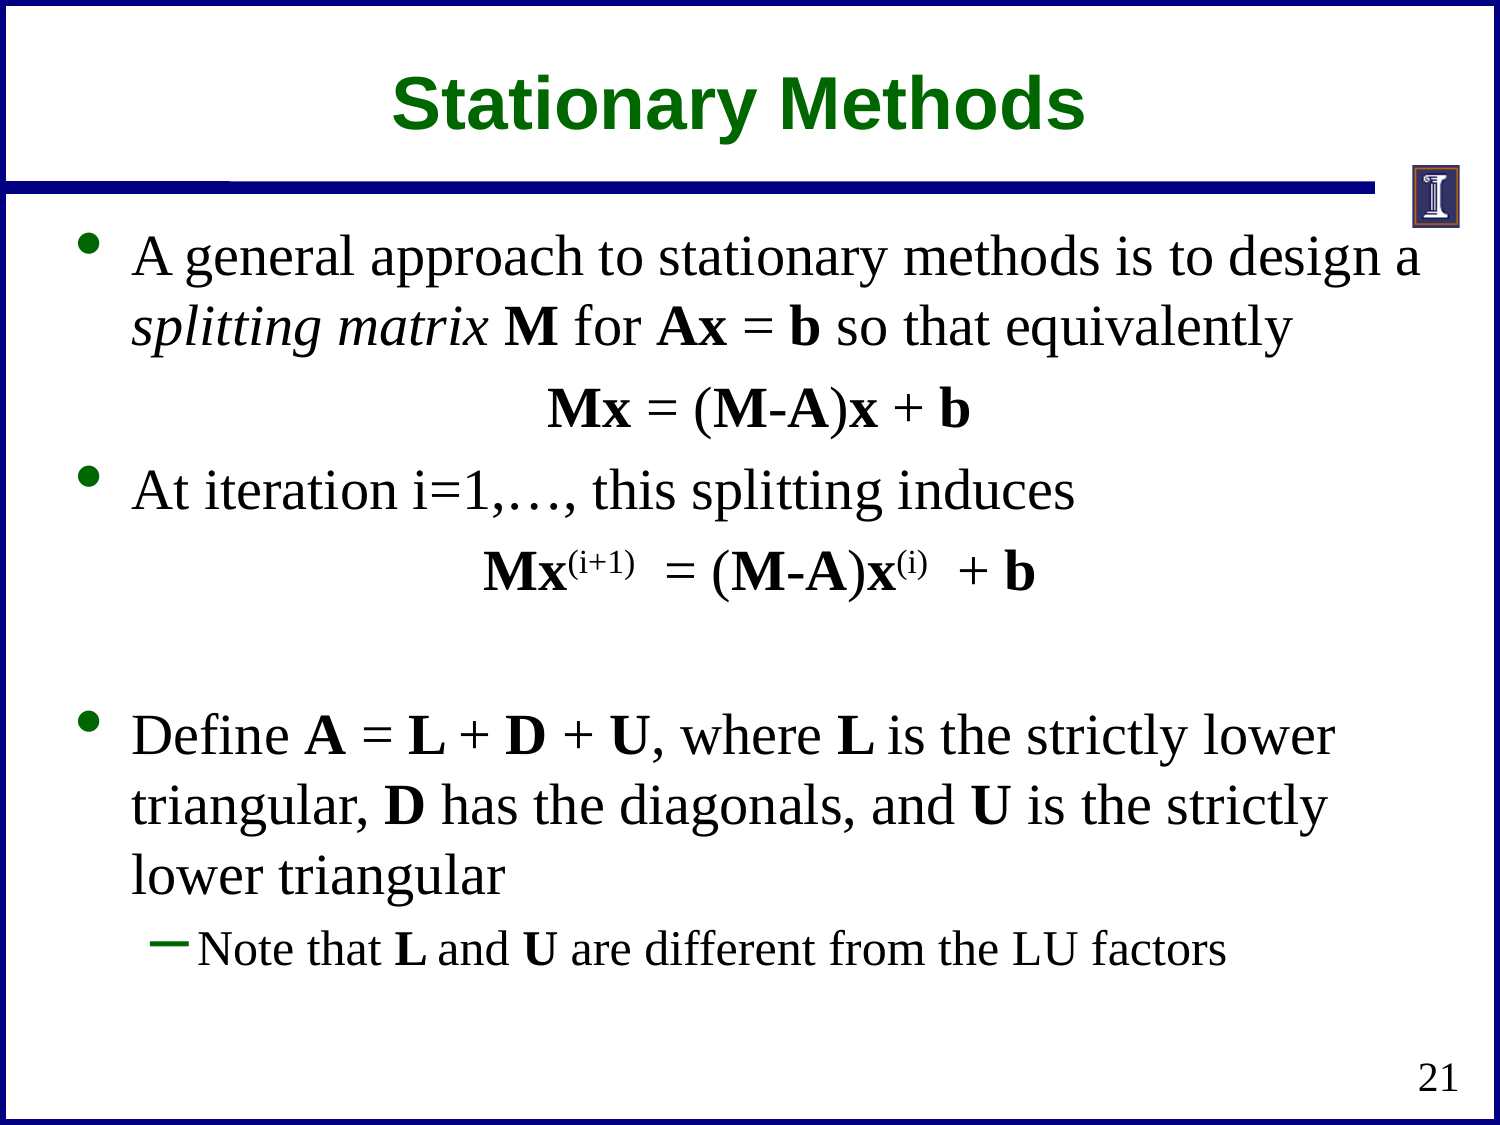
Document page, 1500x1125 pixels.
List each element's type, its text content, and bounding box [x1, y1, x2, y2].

title Stationary Methods [112, 37, 1388, 163]
picture [1412, 165, 1460, 210]
list A general approach to stationary methods is to design a splitting matrix M for Ax = b so that equivalently Mx = (M-A)x + b At iteration i=1,…, this splitting induces Mx(i+1) = (M-A)x(i) + b Define A = L + D + U, where L is the strictly lower triangular, D has the diagonals, and U is the strictly lower triangular Note that L and U are different from the LU factors [60, 210, 1461, 1025]
slide_number 21 [1162, 1037, 1476, 1113]
